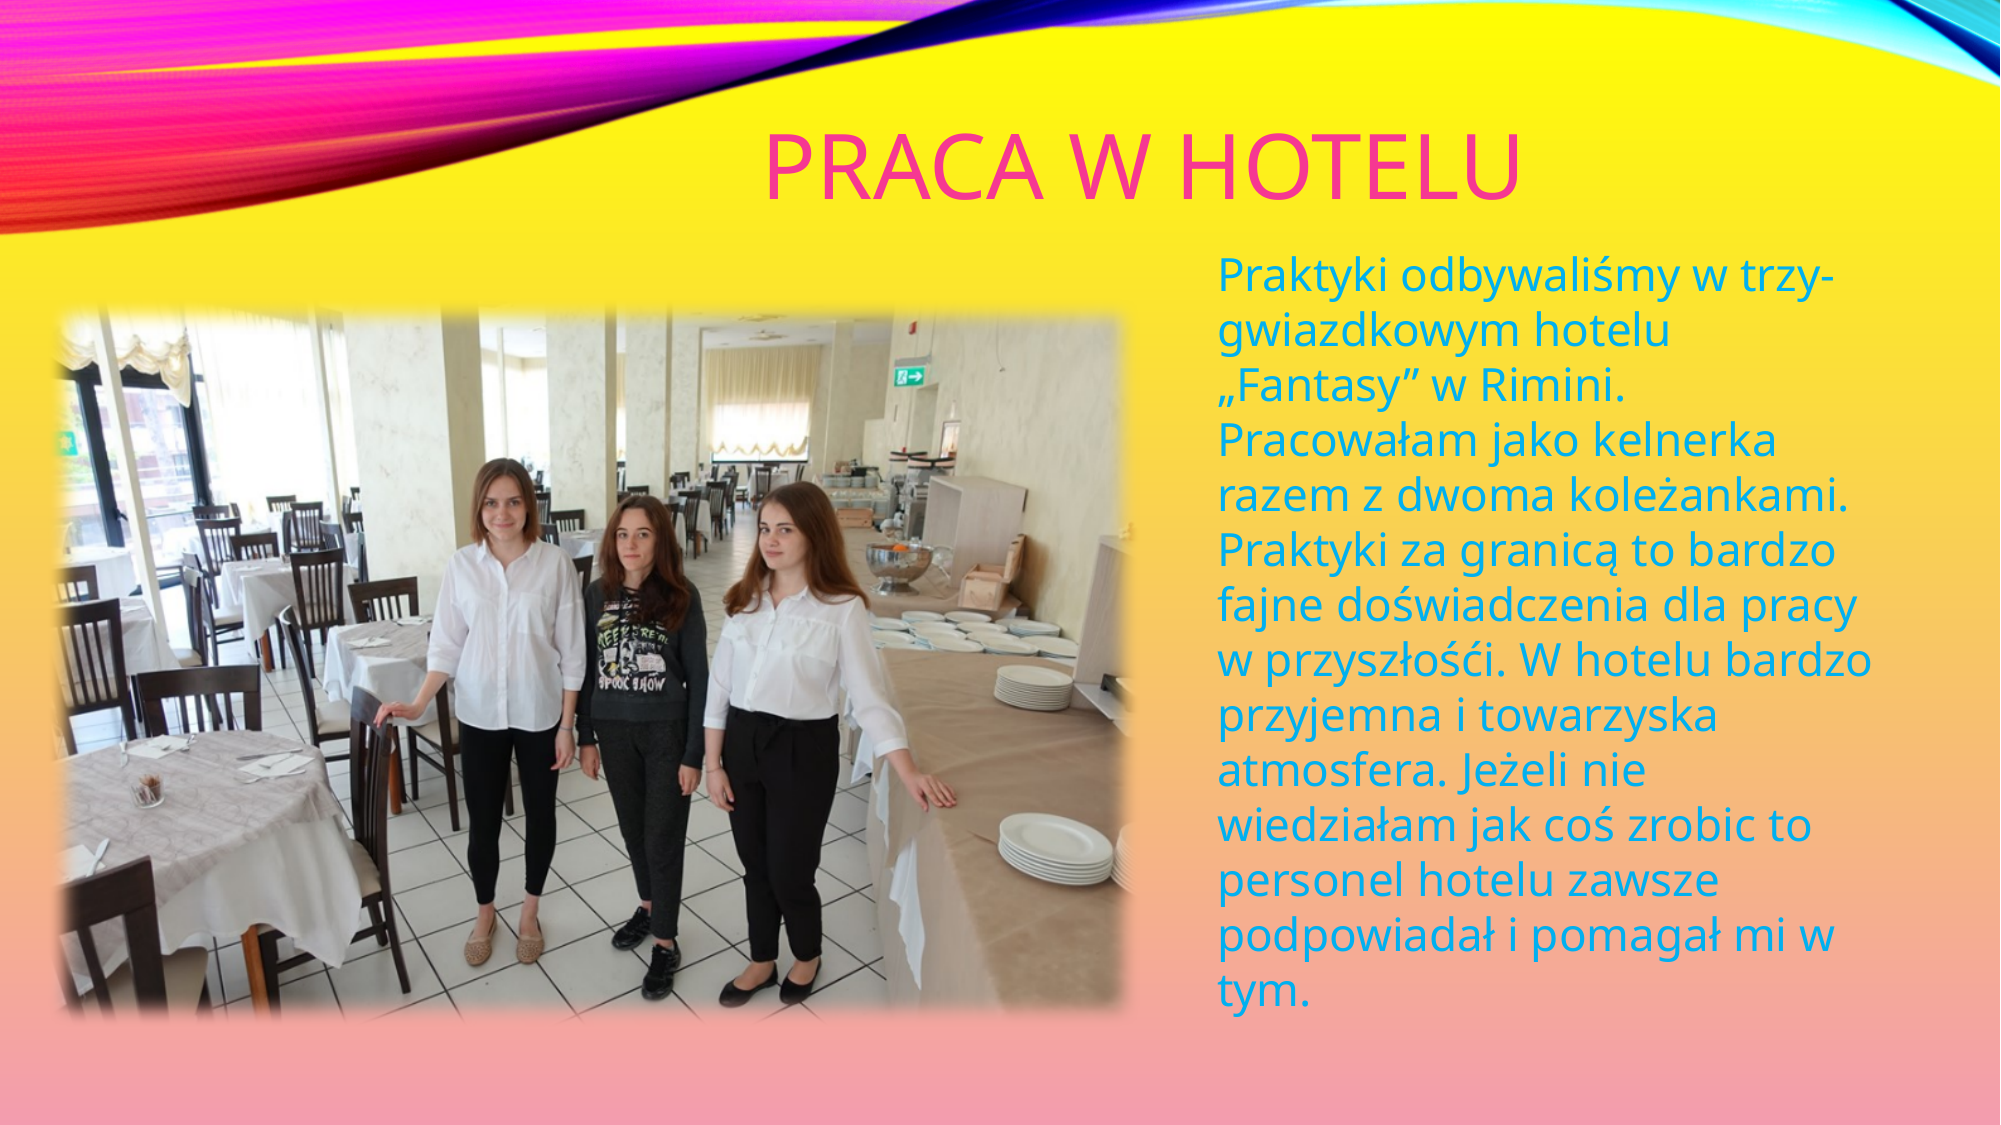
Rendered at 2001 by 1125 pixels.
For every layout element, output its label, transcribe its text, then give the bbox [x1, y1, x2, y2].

picture [1910, 0, 2000, 45]
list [48, 298, 1140, 1027]
picture [1890, 0, 2000, 75]
picture [0, 0, 2000, 237]
title Praca w hotelu [738, 63, 1541, 276]
text_box Praktyki odbywaliśmy w trzy-gwiazdkowym hotelu „Fantasy” w Rimini. Pracowałam jako kelnerka razem z dwoma koleżankami. Praktyki za granicą to bardzo fajne doświadczenia dla pracy w przyszłośći. W hotelu bardzo przyjemna i towarzyska atmosfera. Jeżeli nie wiedziałam jak coś zrobic to personel hotelu zawsze podpowiadał i pomagał mi w tym. [1202, 238, 1890, 1023]
